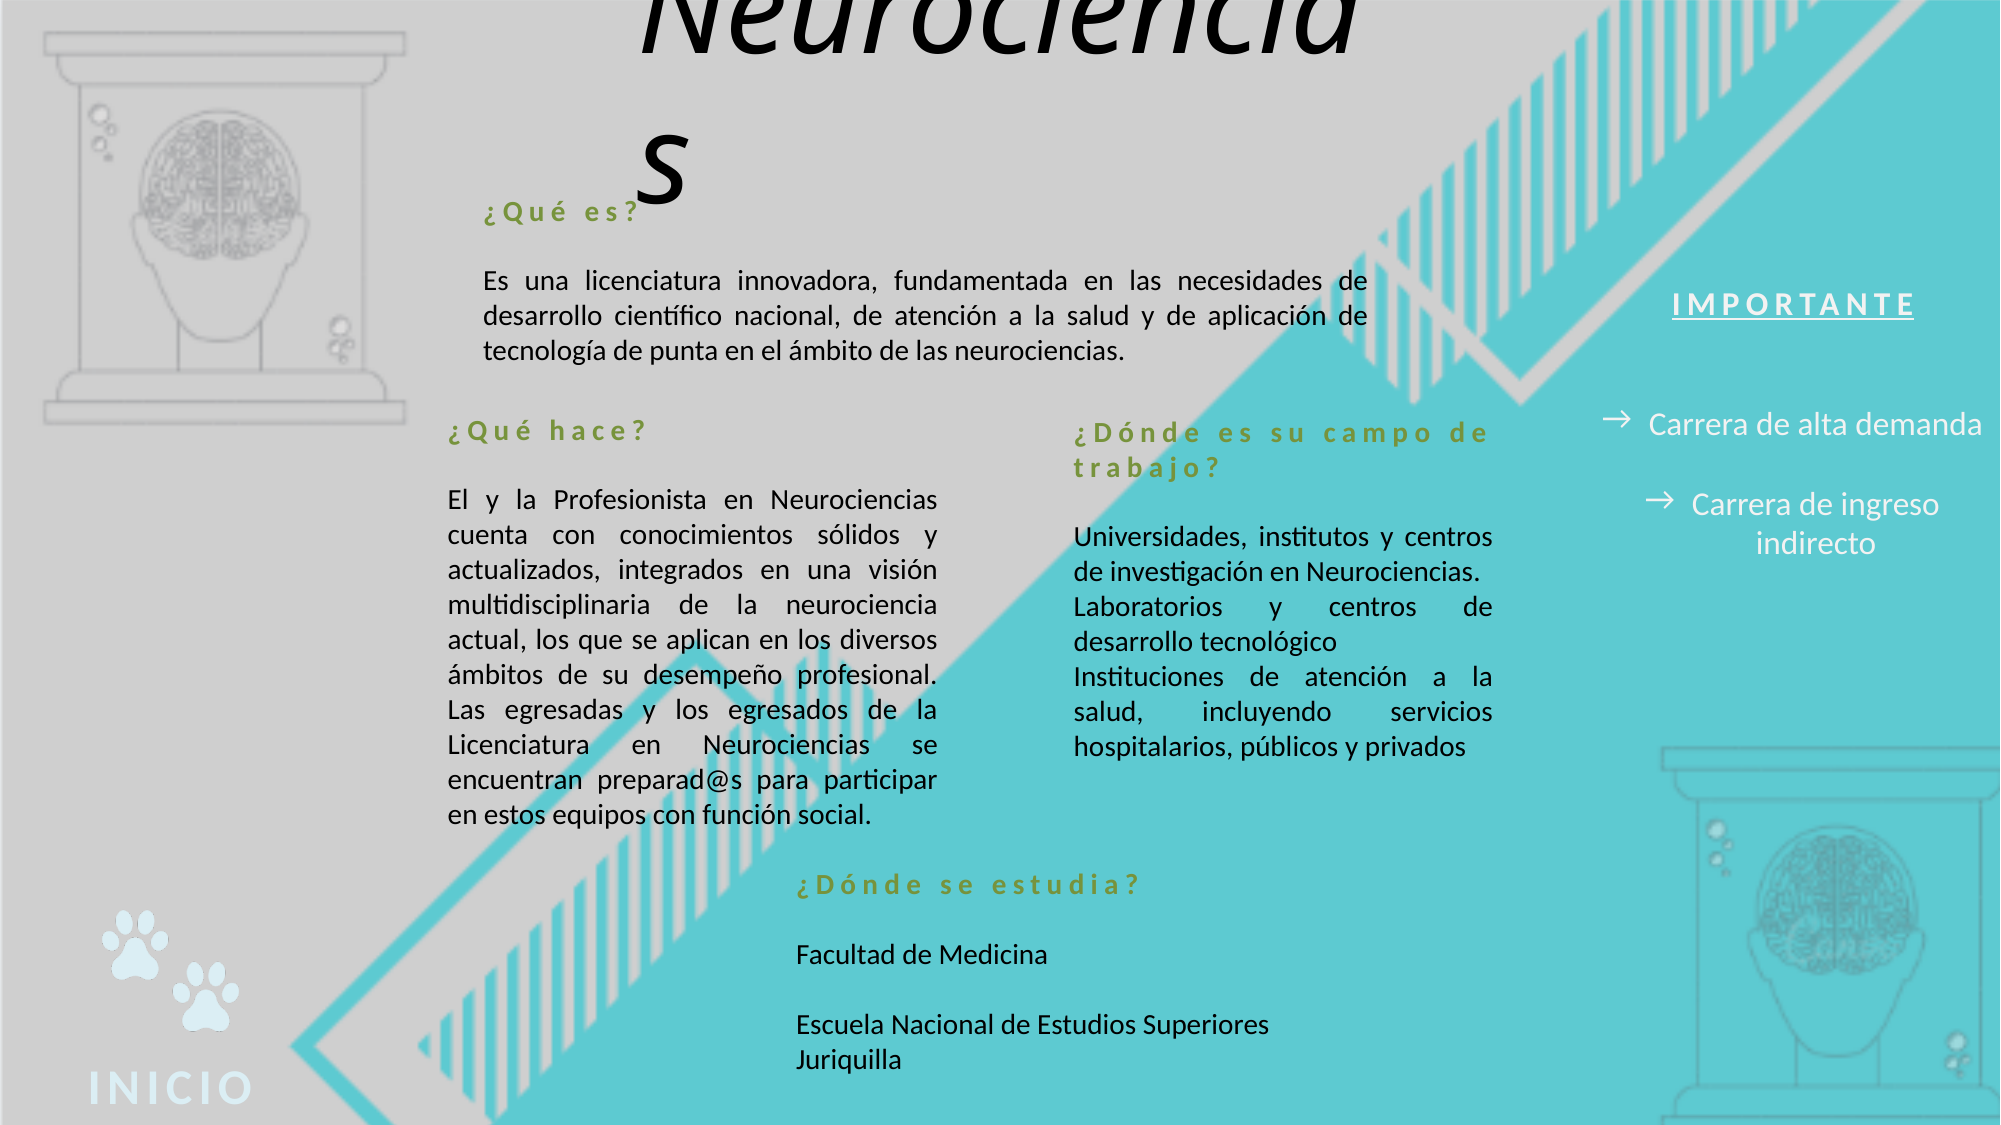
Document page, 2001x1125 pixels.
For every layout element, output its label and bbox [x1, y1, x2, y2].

picture [0, 0, 2000, 1125]
text_box [19, 894, 321, 1124]
